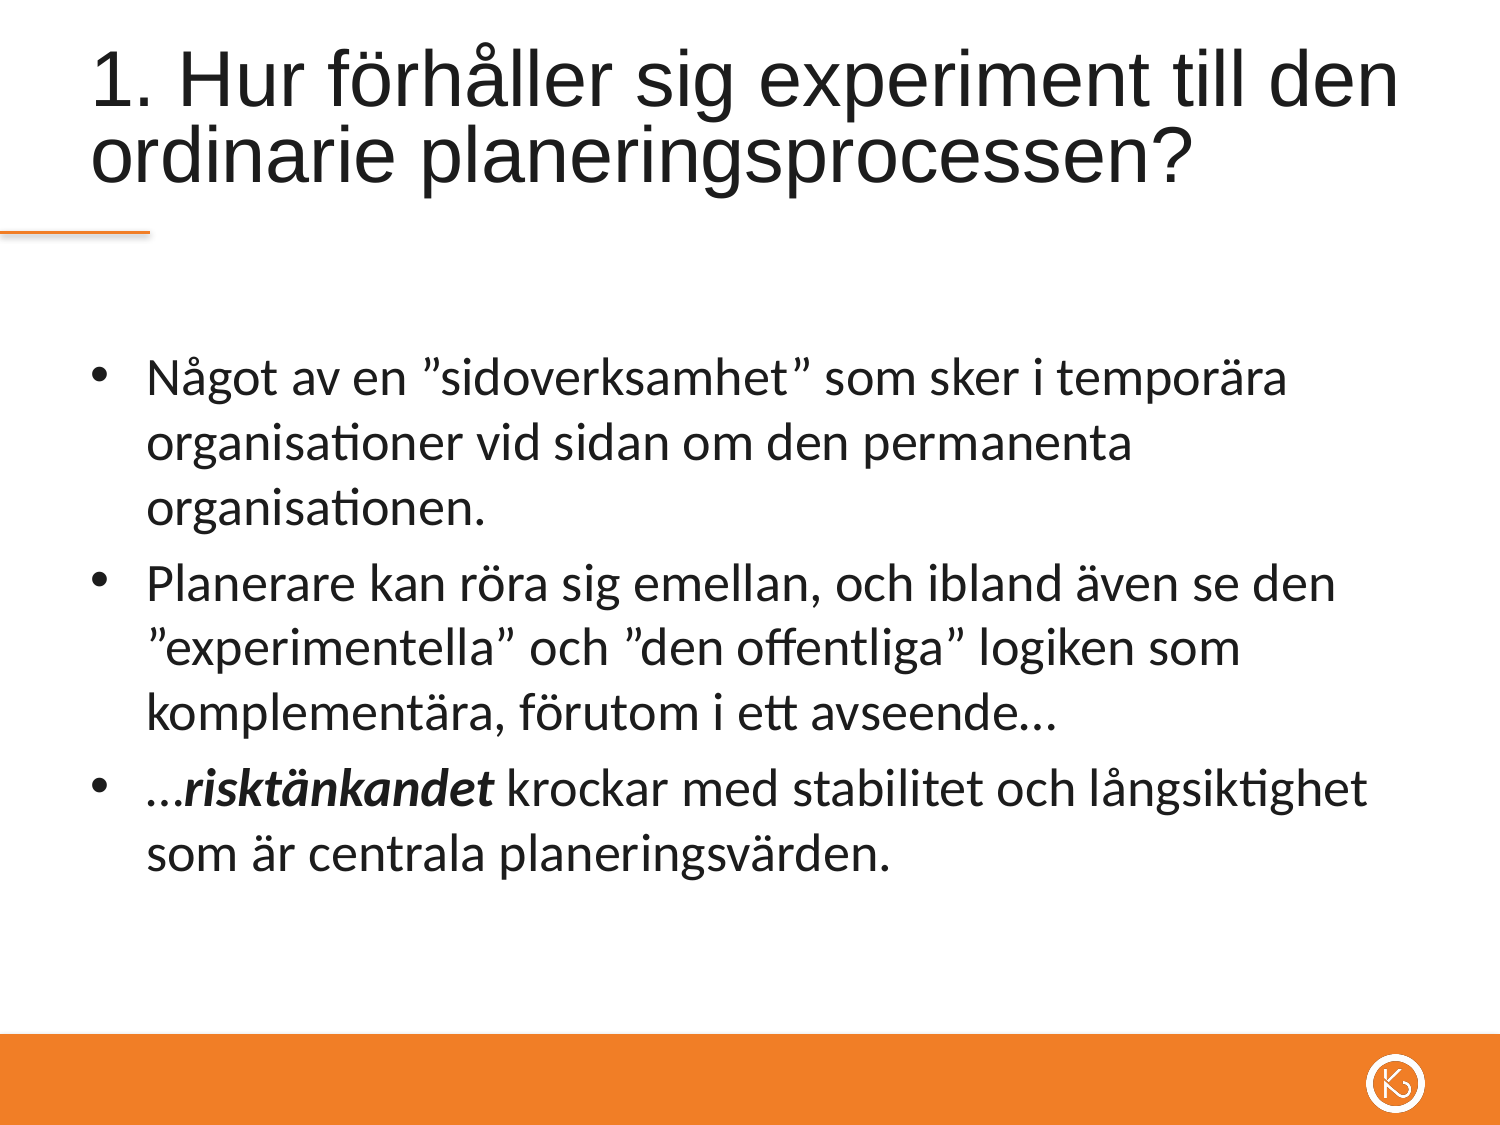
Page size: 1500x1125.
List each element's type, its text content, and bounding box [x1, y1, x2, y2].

list Något av en ”sidoverksamhet” som sker i temporära organisationer vid sidan om den permanenta organisationen. Planerare kan röra sig emellan, och ibland även se den ”experimentella” och ”den offentliga” logiken som komplementära, förutom i ett avseende… …risktänkandet krockar med stabilitet och långsiktighet som är centrala planeringsvärden. [75, 333, 1425, 1031]
title 1. Hur förhåller sig experiment till den ordinarie planeringsprocessen? [75, 75, 1425, 263]
picture [1366, 1054, 1425, 1113]
